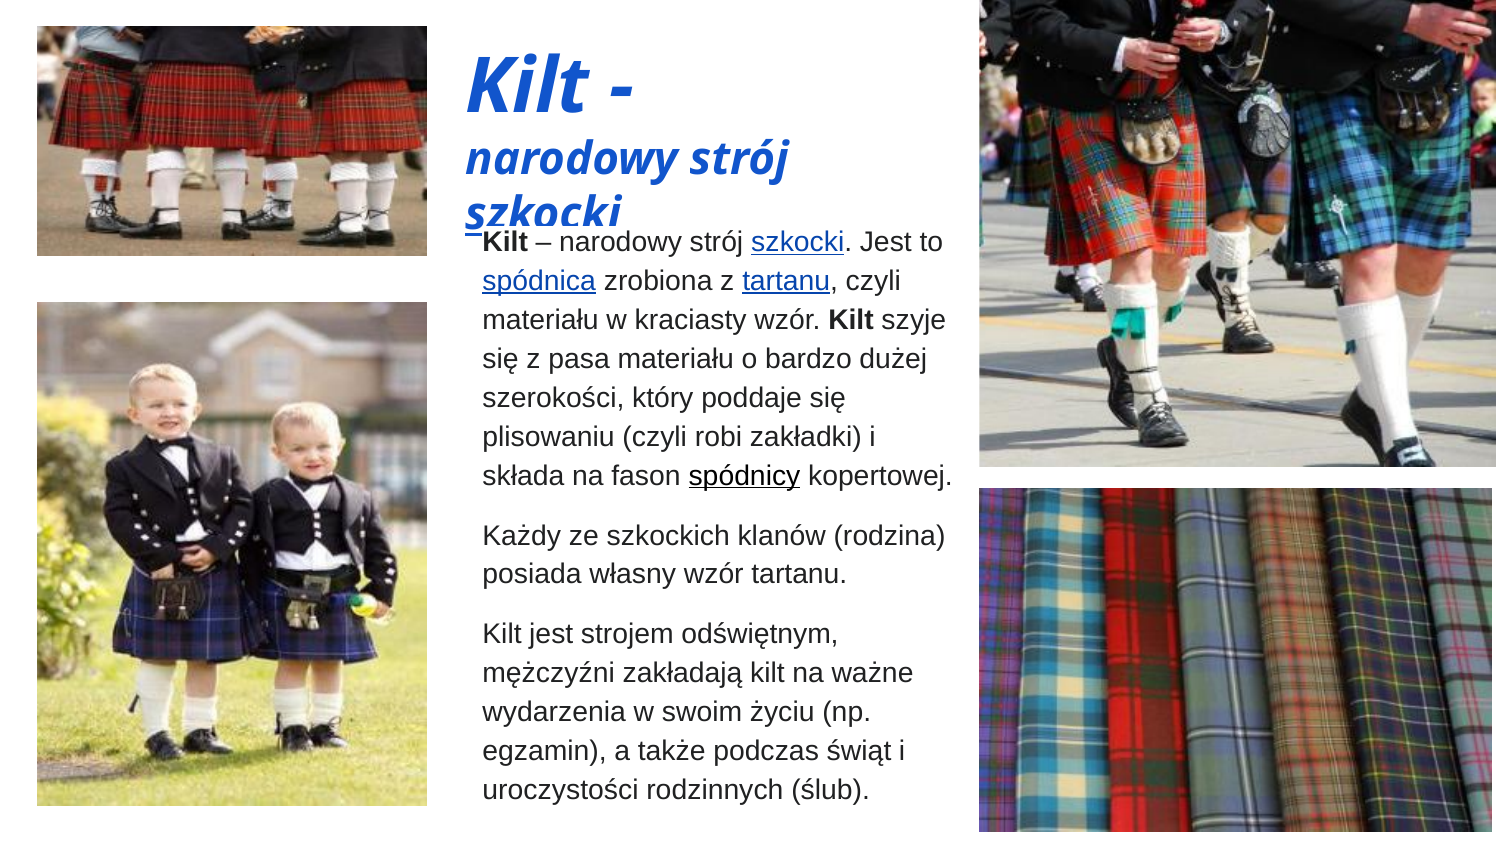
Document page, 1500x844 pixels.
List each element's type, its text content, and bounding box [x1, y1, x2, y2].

picture [979, 488, 1492, 832]
list Kilt – narodowy strój szkocki. Jest to spódnica zrobiona z tartanu, czyli materiału w kraciasty wzór. Kilt szyje się z pasa materiału o bardzo dużej szerokości, który poddaje się plisowaniu (czyli robi zakładki) i składa na fason spódnicy kopertowej. Każdy ze szkockich klanów (rodzina) posiada własny wzór tartanu. Kilt jest strojem odświętnym, mężczyźni zakładają kilt na ważne wydarzenia w swoim życiu (np. egzamin), a także podczas świąt i uroczystości rodzinnych (ślub). [467, 203, 971, 832]
picture [37, 26, 427, 256]
picture [37, 302, 427, 806]
title Kilt - narodowy strój szkocki [450, 20, 971, 192]
picture [979, 0, 1497, 468]
